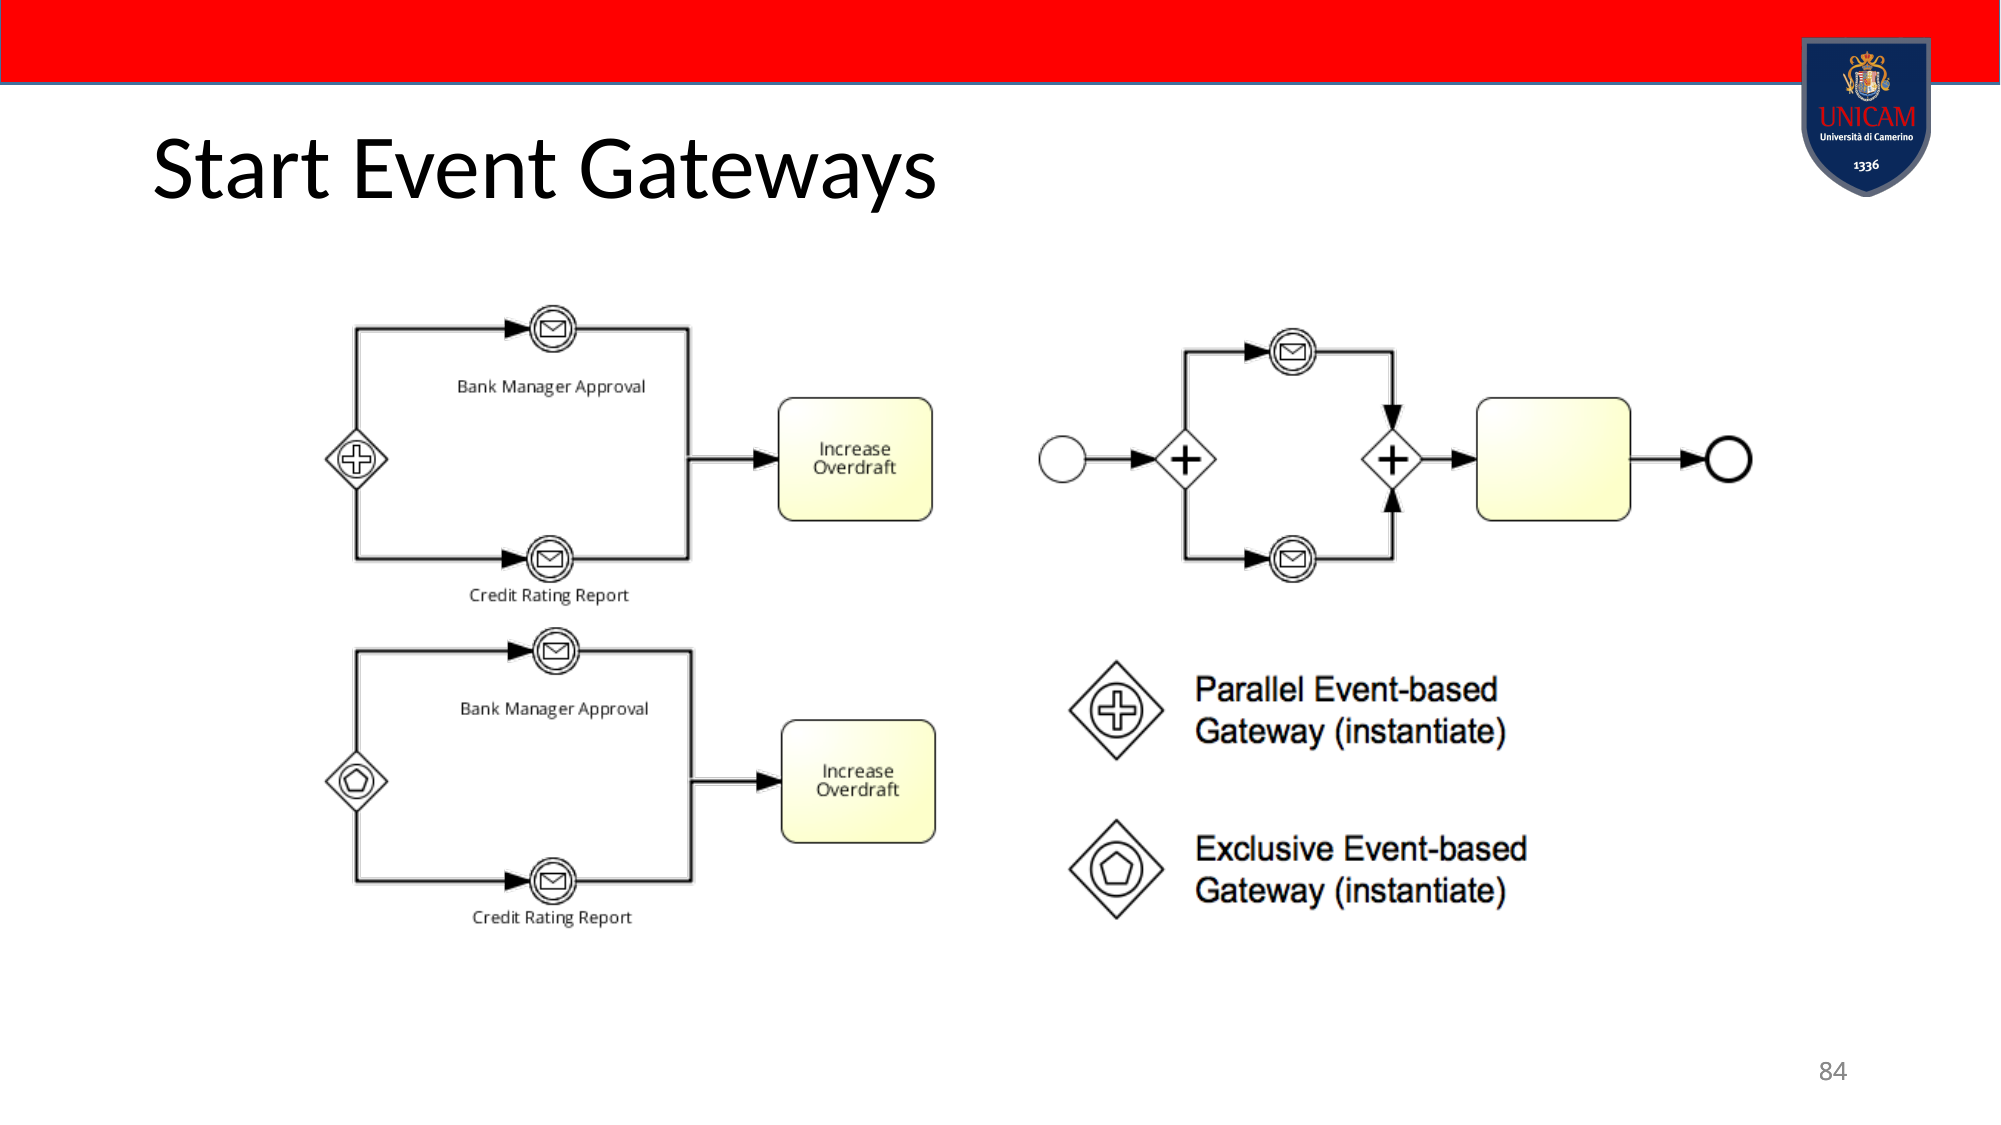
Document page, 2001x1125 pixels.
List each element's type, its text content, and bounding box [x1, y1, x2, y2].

picture [1801, 36, 1931, 197]
picture [287, 266, 1788, 963]
slide_number 84 [1412, 1042, 1863, 1103]
title Start Event Gateways [137, 59, 1863, 278]
